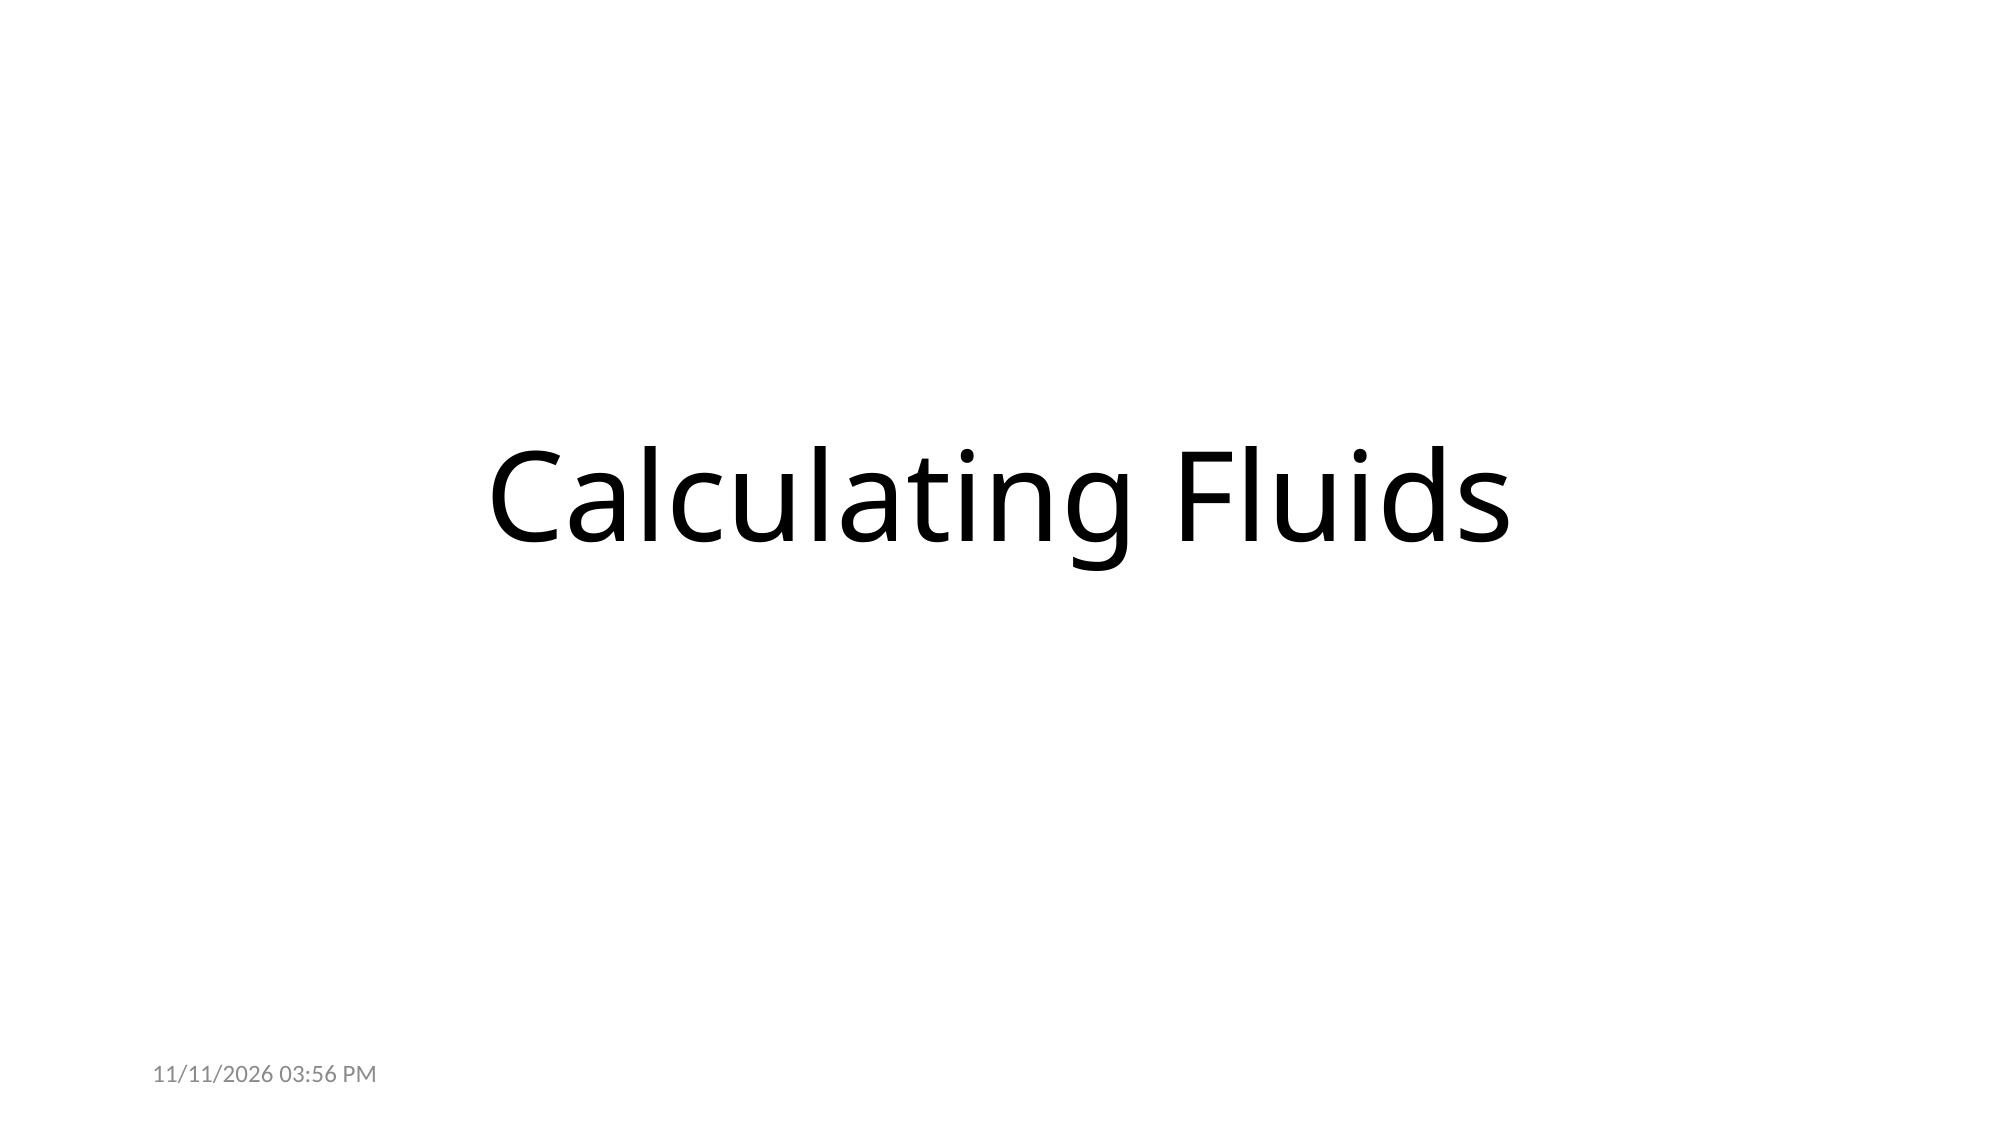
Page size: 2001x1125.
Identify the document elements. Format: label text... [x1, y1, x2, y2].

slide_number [137, 1042, 588, 1103]
title Calculating Fluids [249, 184, 1750, 576]
